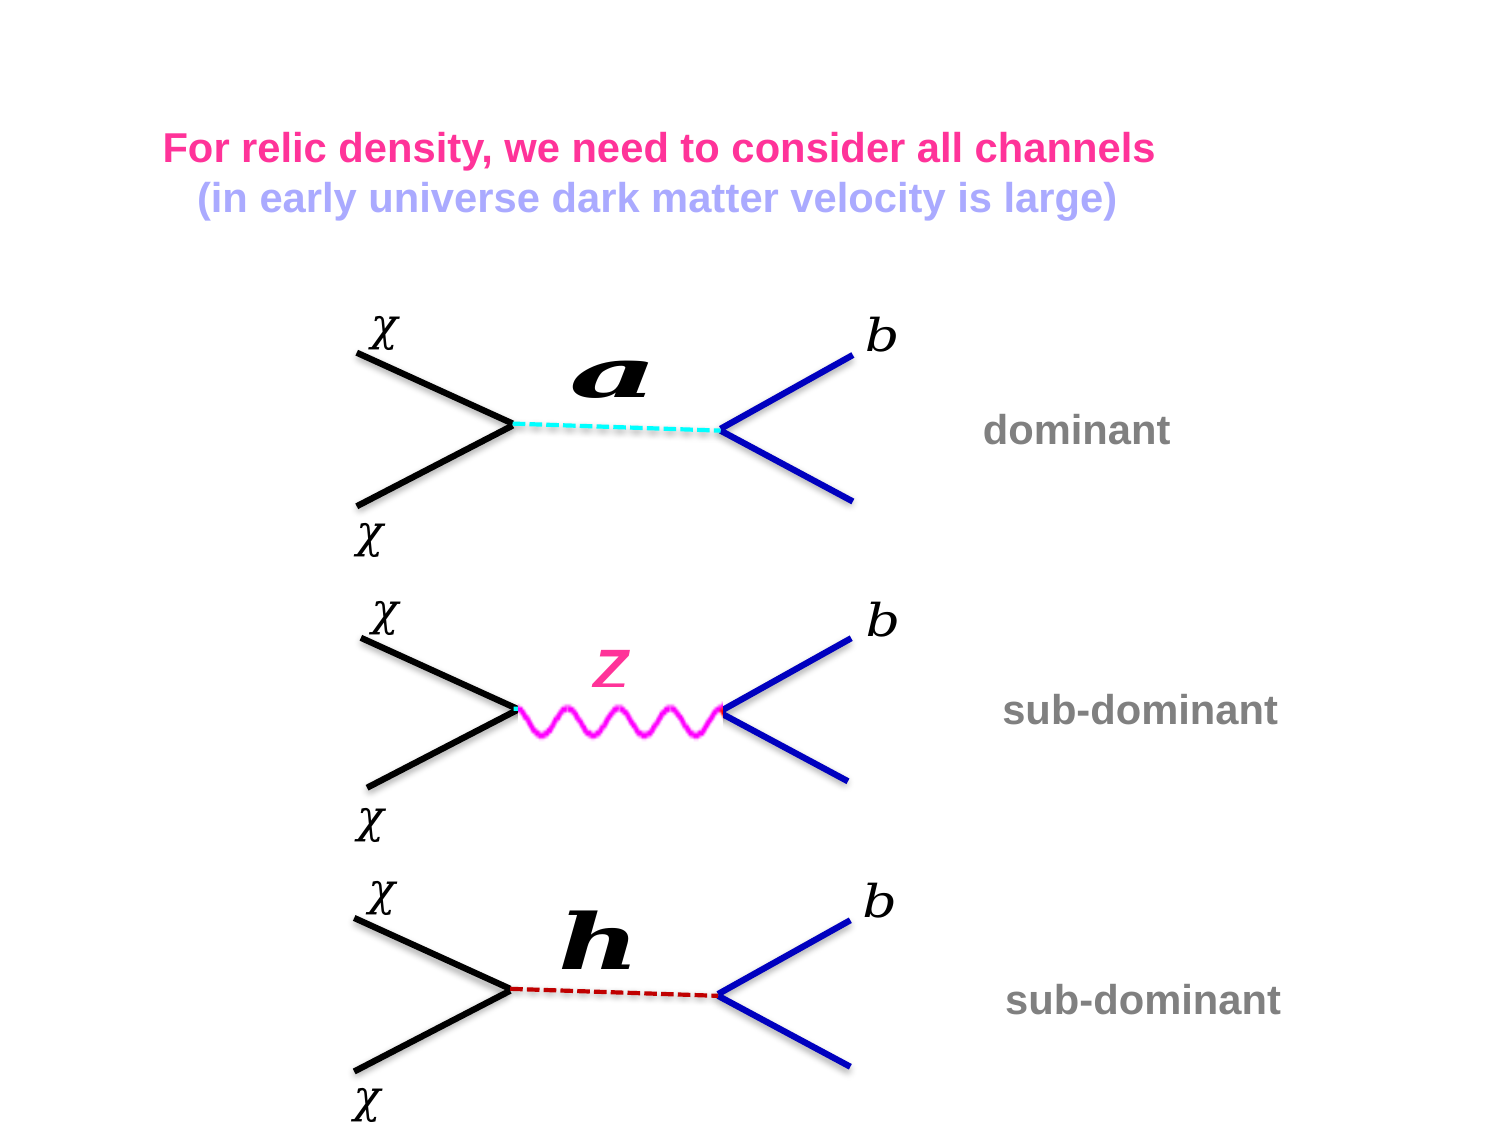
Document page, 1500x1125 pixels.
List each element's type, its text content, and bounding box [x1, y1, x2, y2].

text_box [720, 354, 854, 430]
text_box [715, 710, 849, 782]
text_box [717, 995, 851, 1067]
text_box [354, 990, 511, 1072]
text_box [360, 637, 518, 709]
text_box Z [577, 624, 643, 686]
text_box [720, 430, 854, 502]
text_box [356, 352, 513, 424]
picture [517, 687, 723, 744]
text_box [718, 637, 852, 712]
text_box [717, 919, 851, 995]
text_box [509, 988, 719, 997]
text_box sub-dominant [990, 965, 1297, 1031]
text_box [512, 423, 721, 431]
text_box sub-dominant [987, 675, 1294, 741]
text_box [356, 425, 513, 507]
text_box dominant [968, 396, 1186, 461]
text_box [366, 706, 524, 788]
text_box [354, 917, 511, 989]
text_box For relic density, we need to consider all channels (in early universe dark matter velocity is large) [147, 113, 1183, 229]
